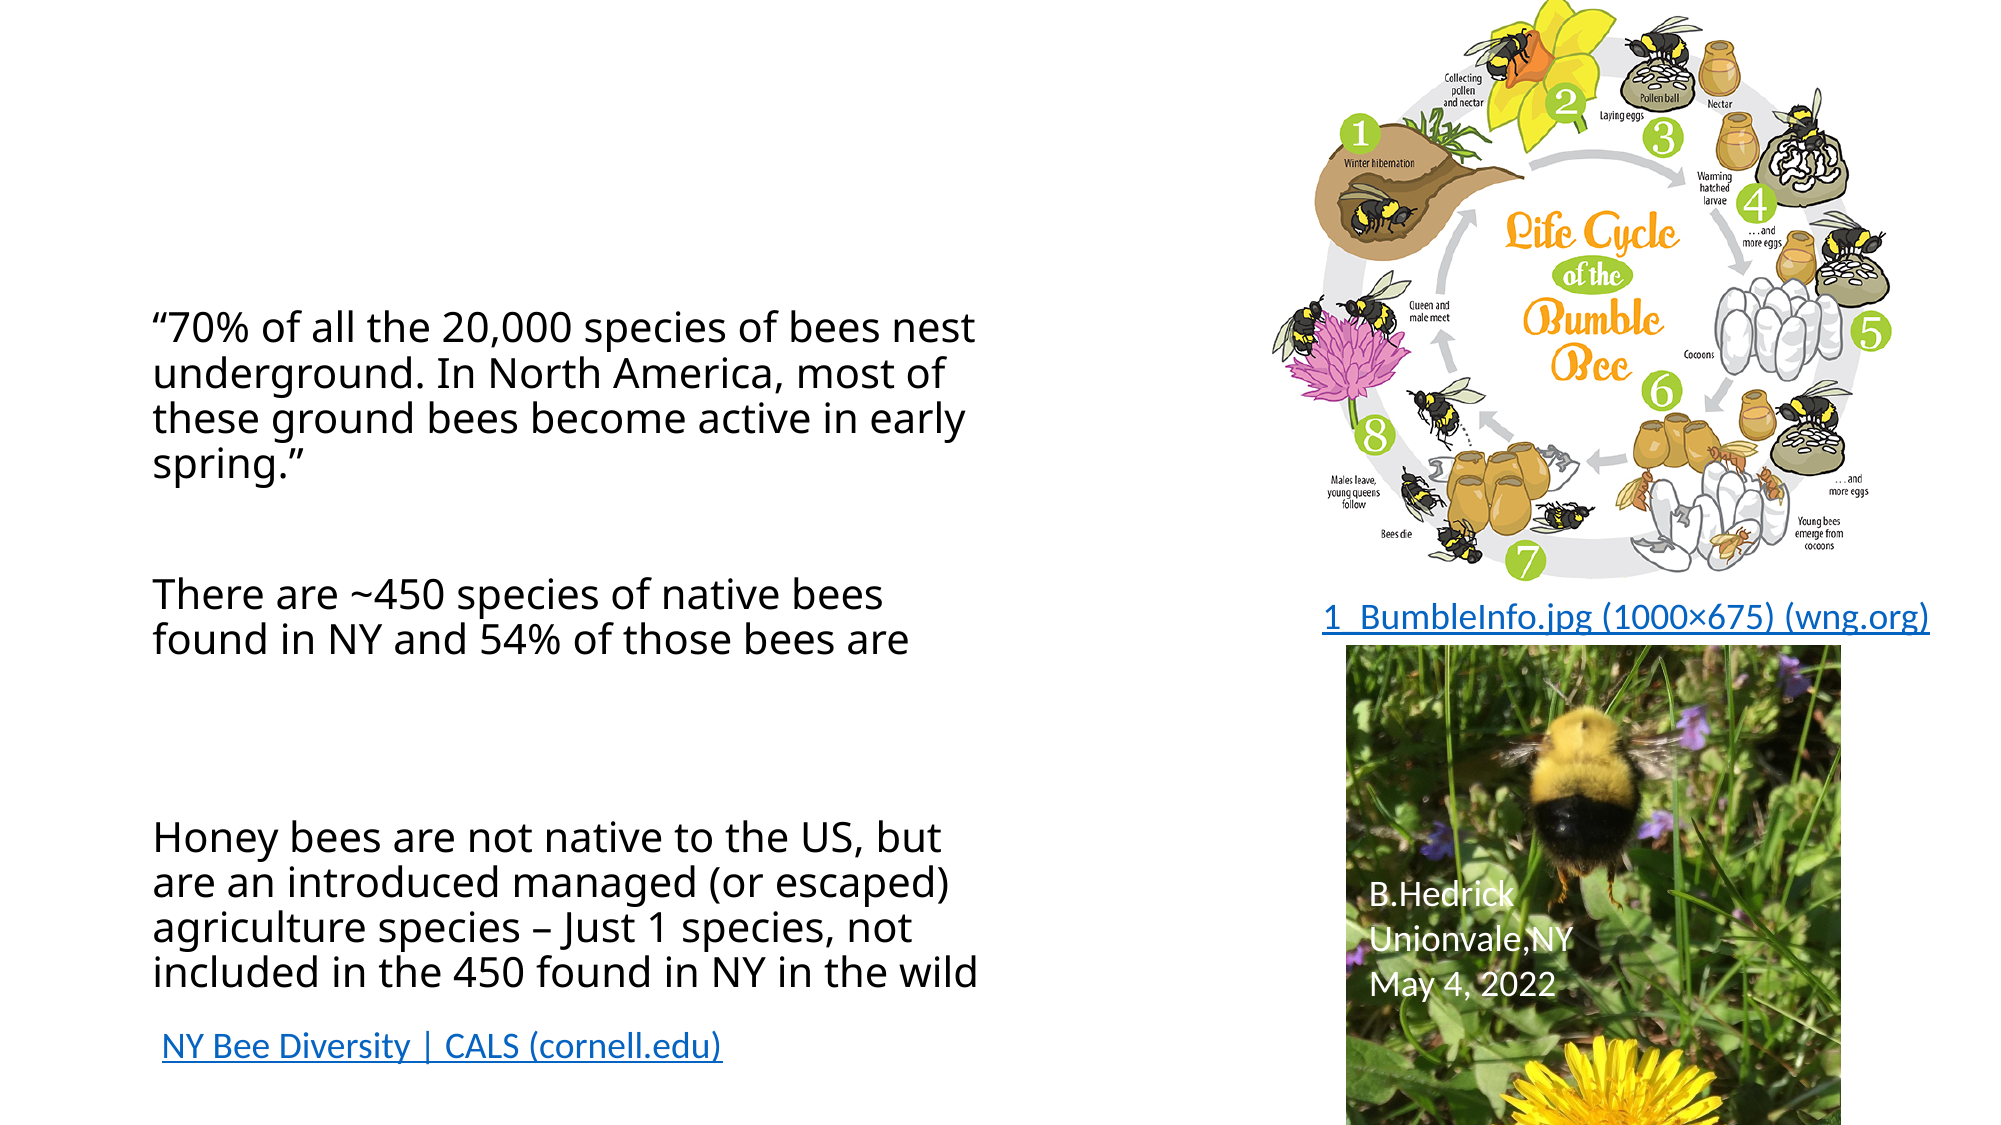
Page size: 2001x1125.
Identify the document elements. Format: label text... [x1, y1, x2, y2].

list “70% of all the 20,000 species of bees nest underground. In North America, most of these ground bees become active in early spring.” There are ~450 species of native bees found in NY and 54% of those bees are Honey bees are not native to the US, but are an introduced managed (or escaped) agriculture species – Just 1 species, not included in the 450 found in NY in the wild [137, 299, 1000, 1014]
picture [1139, 0, 2000, 585]
picture [1346, 645, 1841, 1125]
text_box 1_BumbleInfo.jpg (1000×675) (wng.org) [1307, 585, 2000, 645]
text_box NY Bee Diversity | CALS (cornell.edu) [146, 1013, 1201, 1073]
